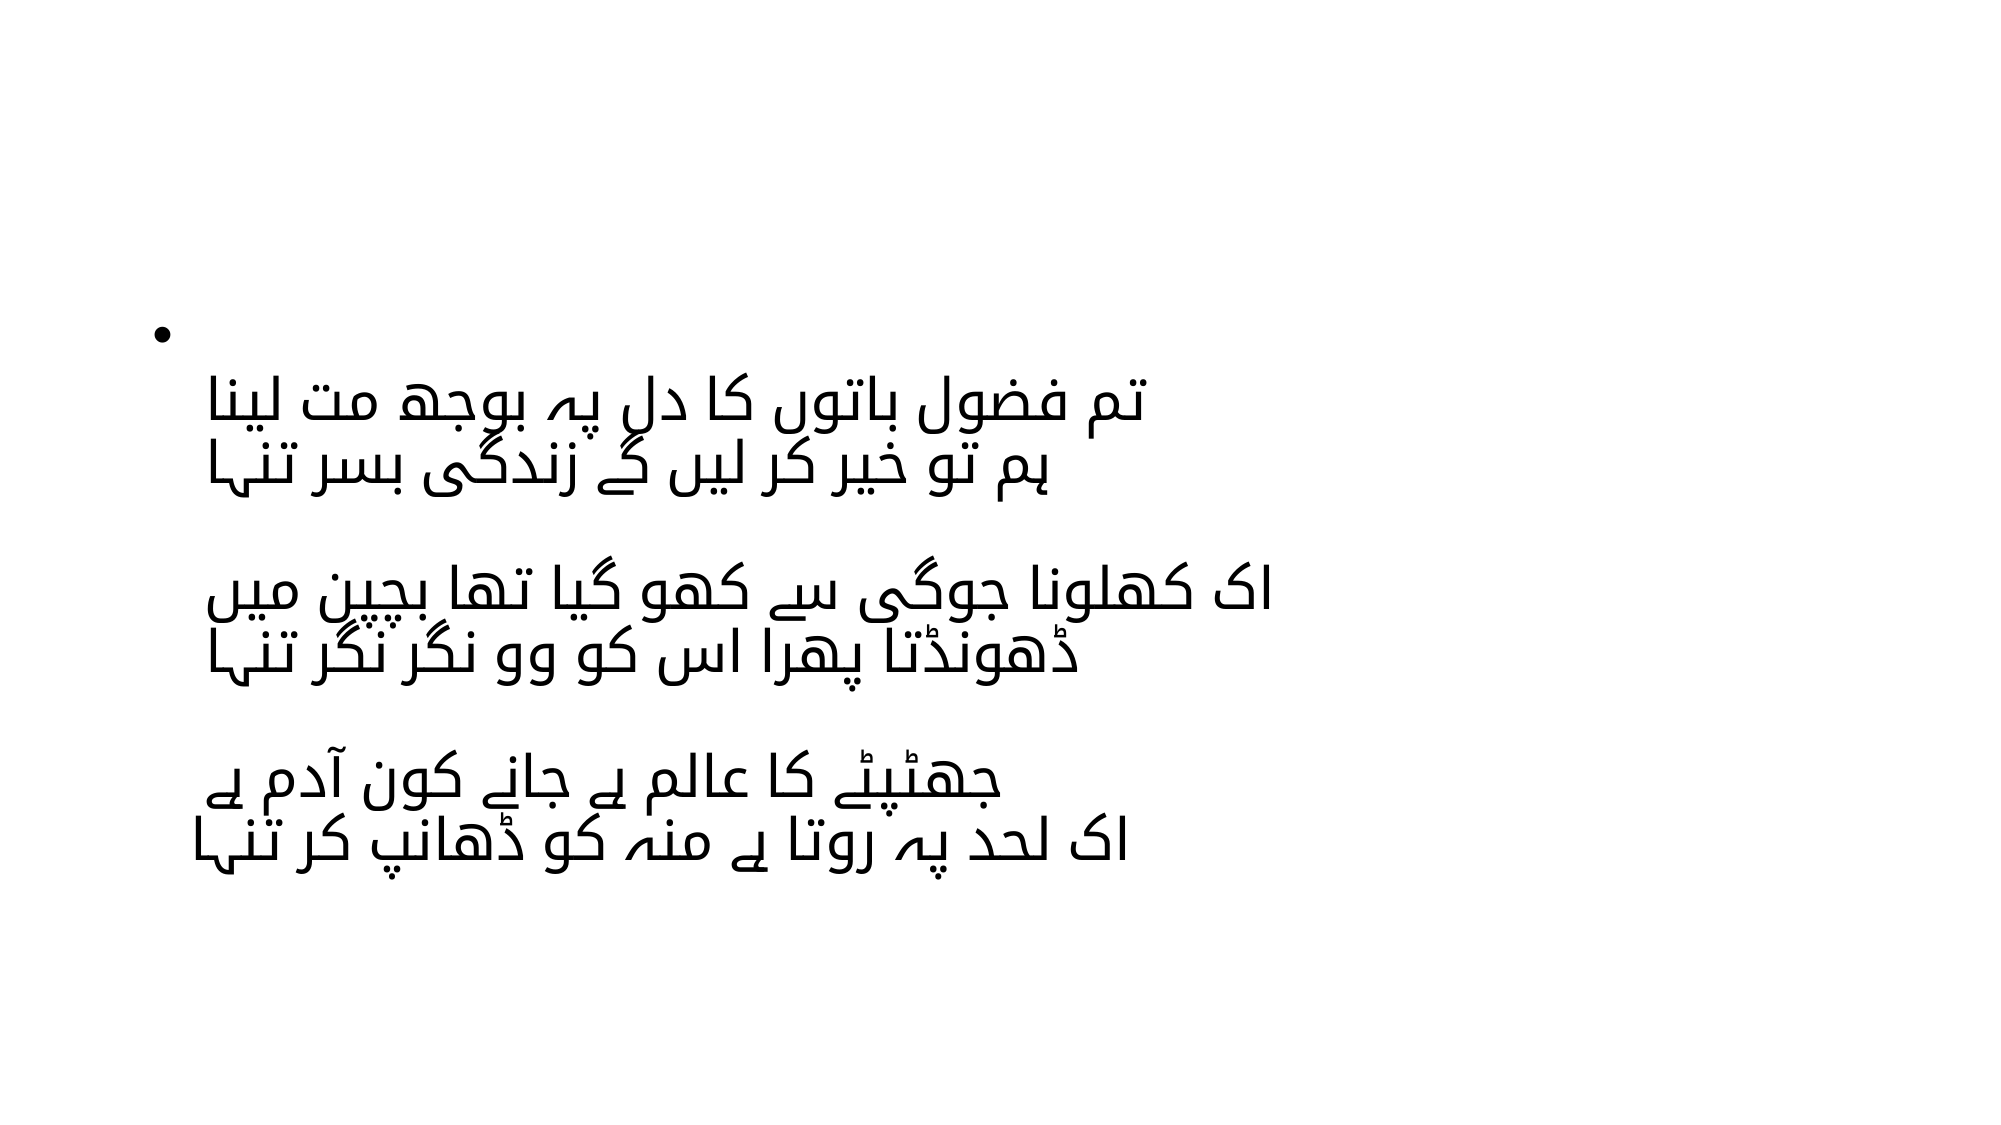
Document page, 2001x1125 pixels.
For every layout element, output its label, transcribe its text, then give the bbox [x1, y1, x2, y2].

list تم فضول باتوں کا دل پہ بوجھ مت لینا ہم تو خیر کر لیں گے زندگی بسر تنہا اک کھلونا جوگی سے کھو گیا تھا بچپن میں ڈھونڈتا پھرا اس کو وو نگر نگر تنہا جھٹپٹے کا عالم ہے جانے کون آدم ہے اک لحد پہ روتا ہے منہ کو ڈھانپ کر تنہا [137, 299, 1863, 1014]
